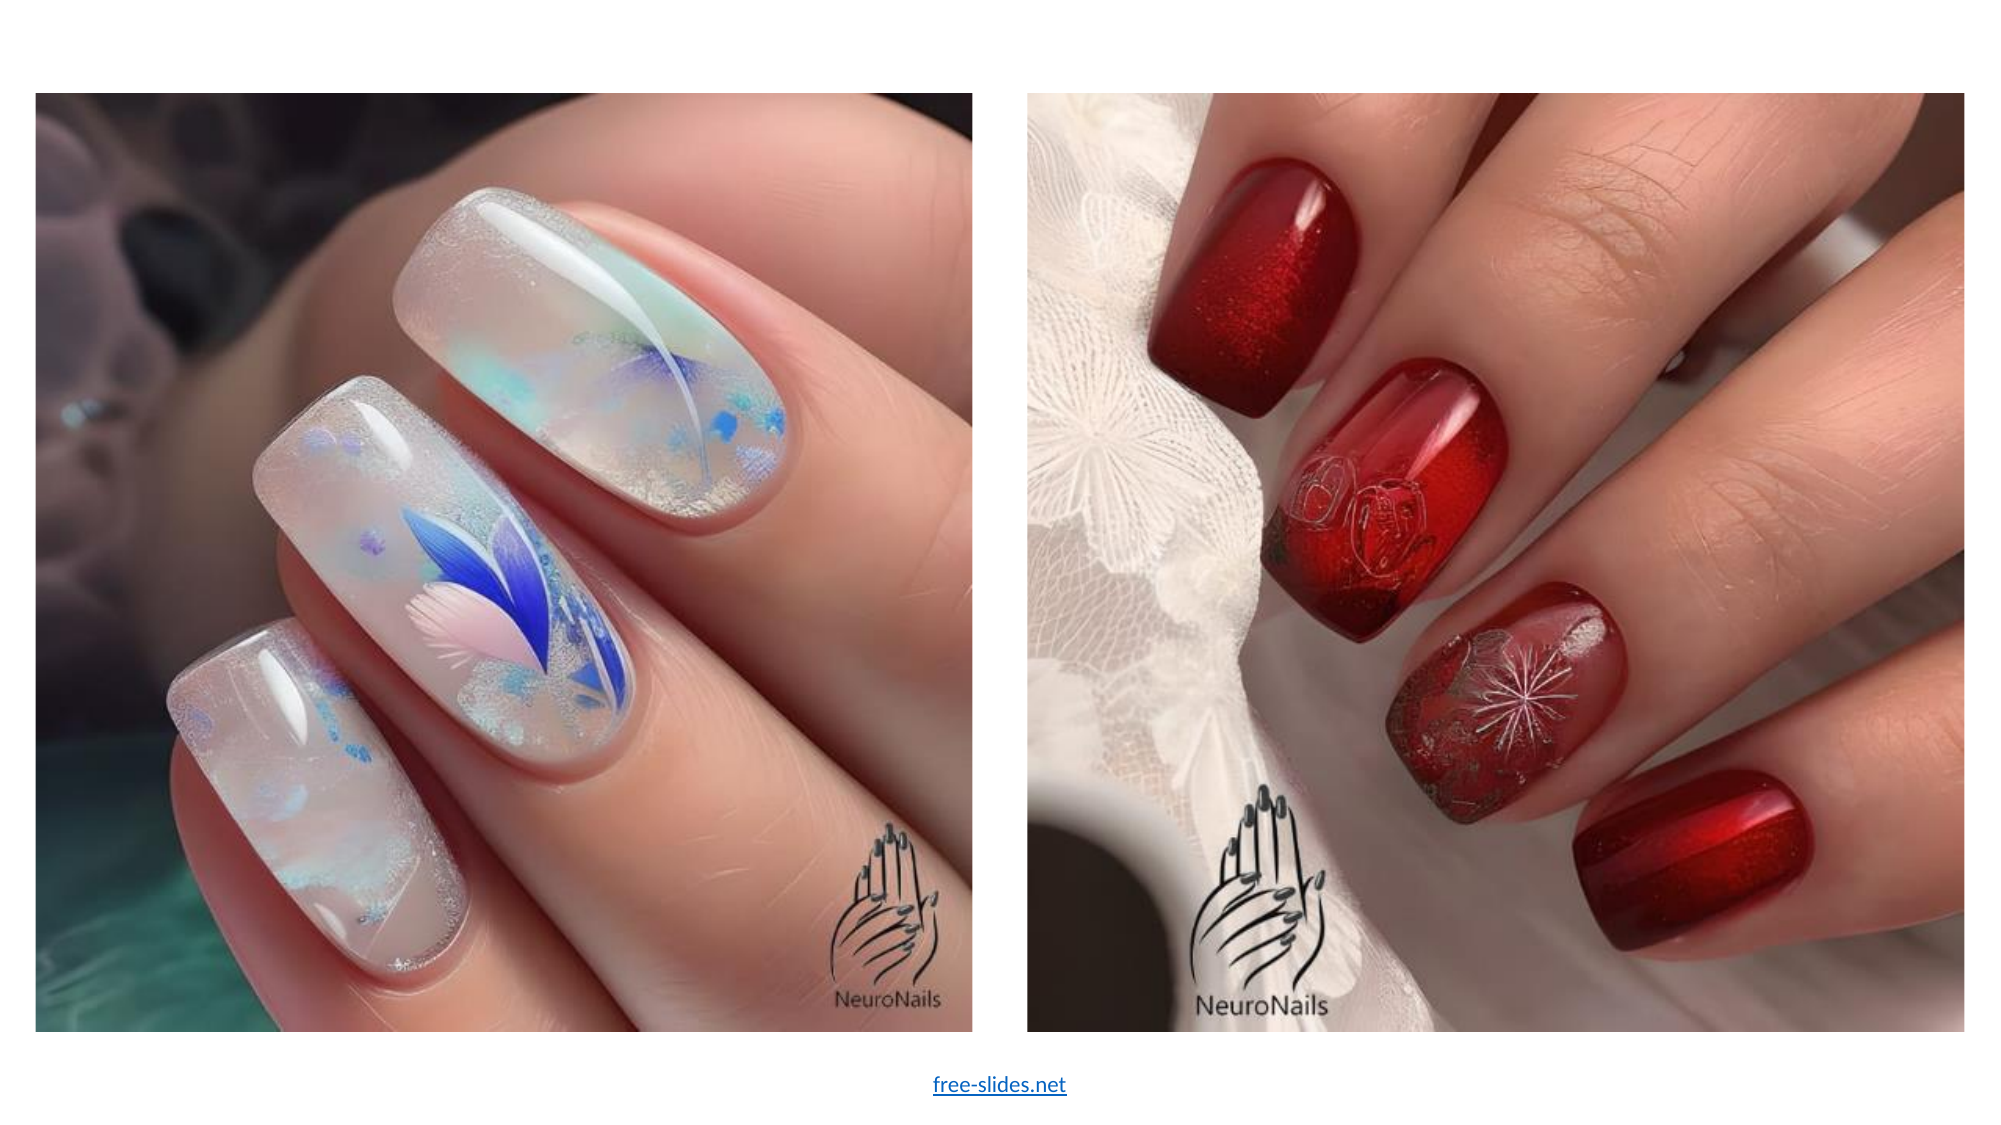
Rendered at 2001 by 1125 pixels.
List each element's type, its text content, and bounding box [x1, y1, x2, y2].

text_box free-slides.net [918, 1062, 1082, 1105]
picture [1027, 93, 1965, 1032]
picture [35, 93, 973, 1032]
